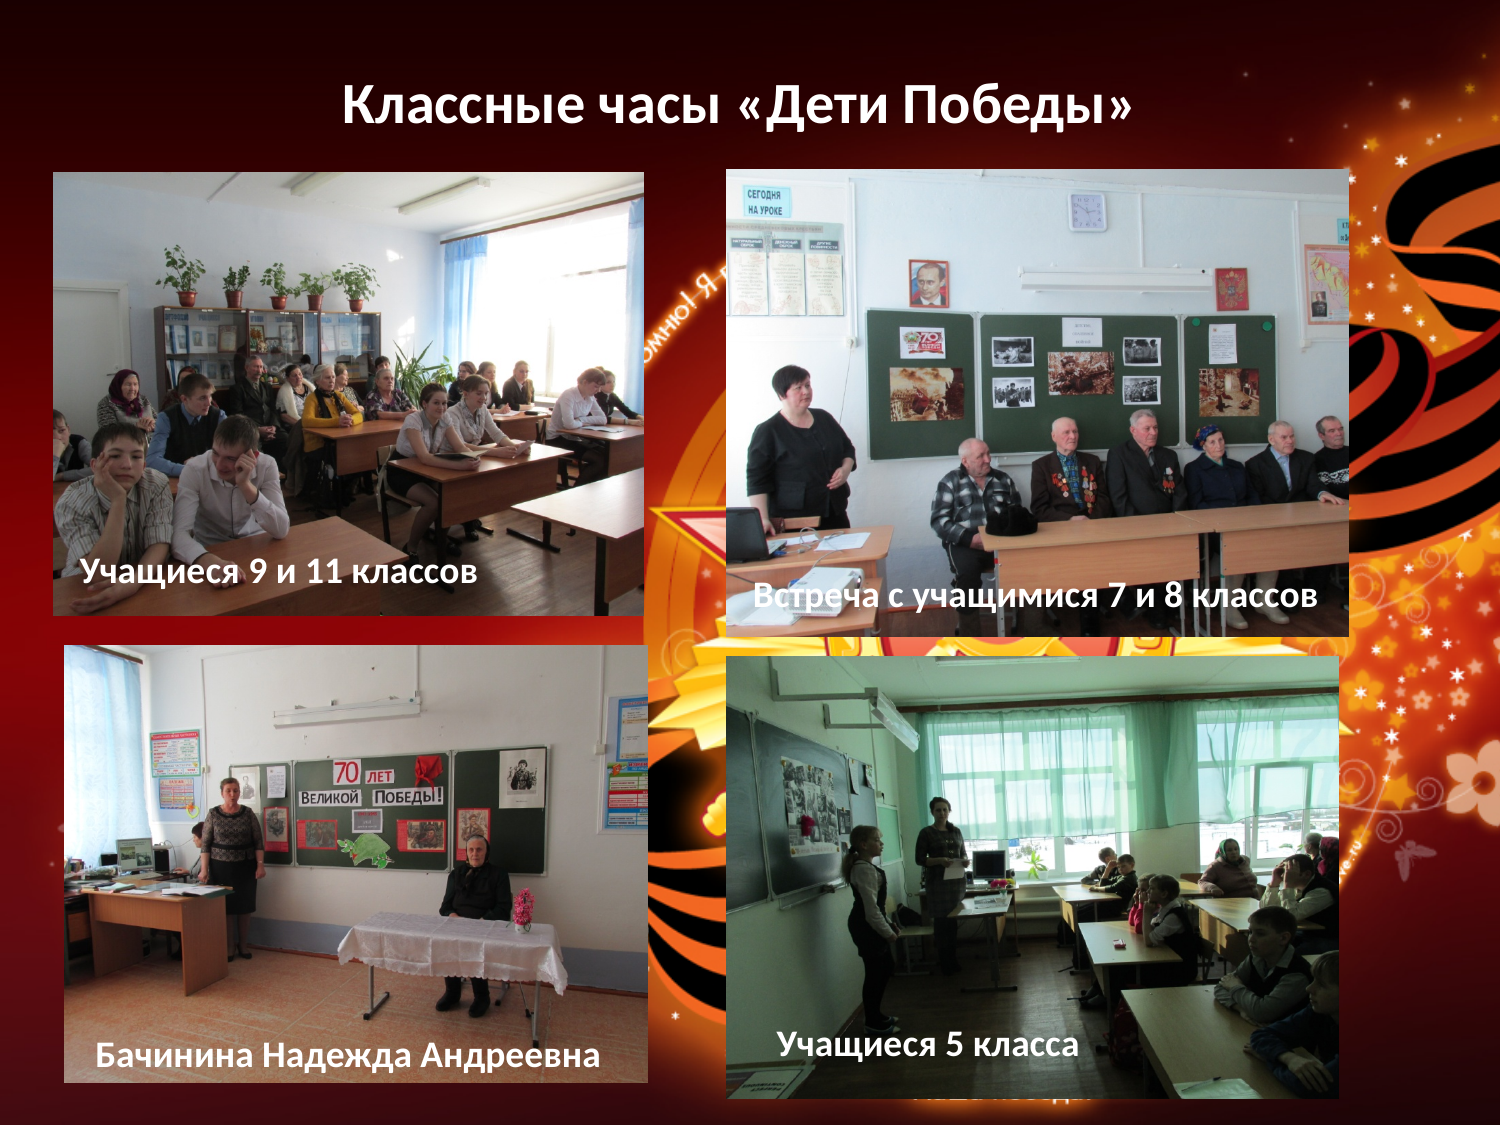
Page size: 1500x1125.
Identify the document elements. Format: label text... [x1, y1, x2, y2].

title Классные часы «Дети Победы» [64, 30, 1415, 171]
picture [0, 0, 1500, 1125]
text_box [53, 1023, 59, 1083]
